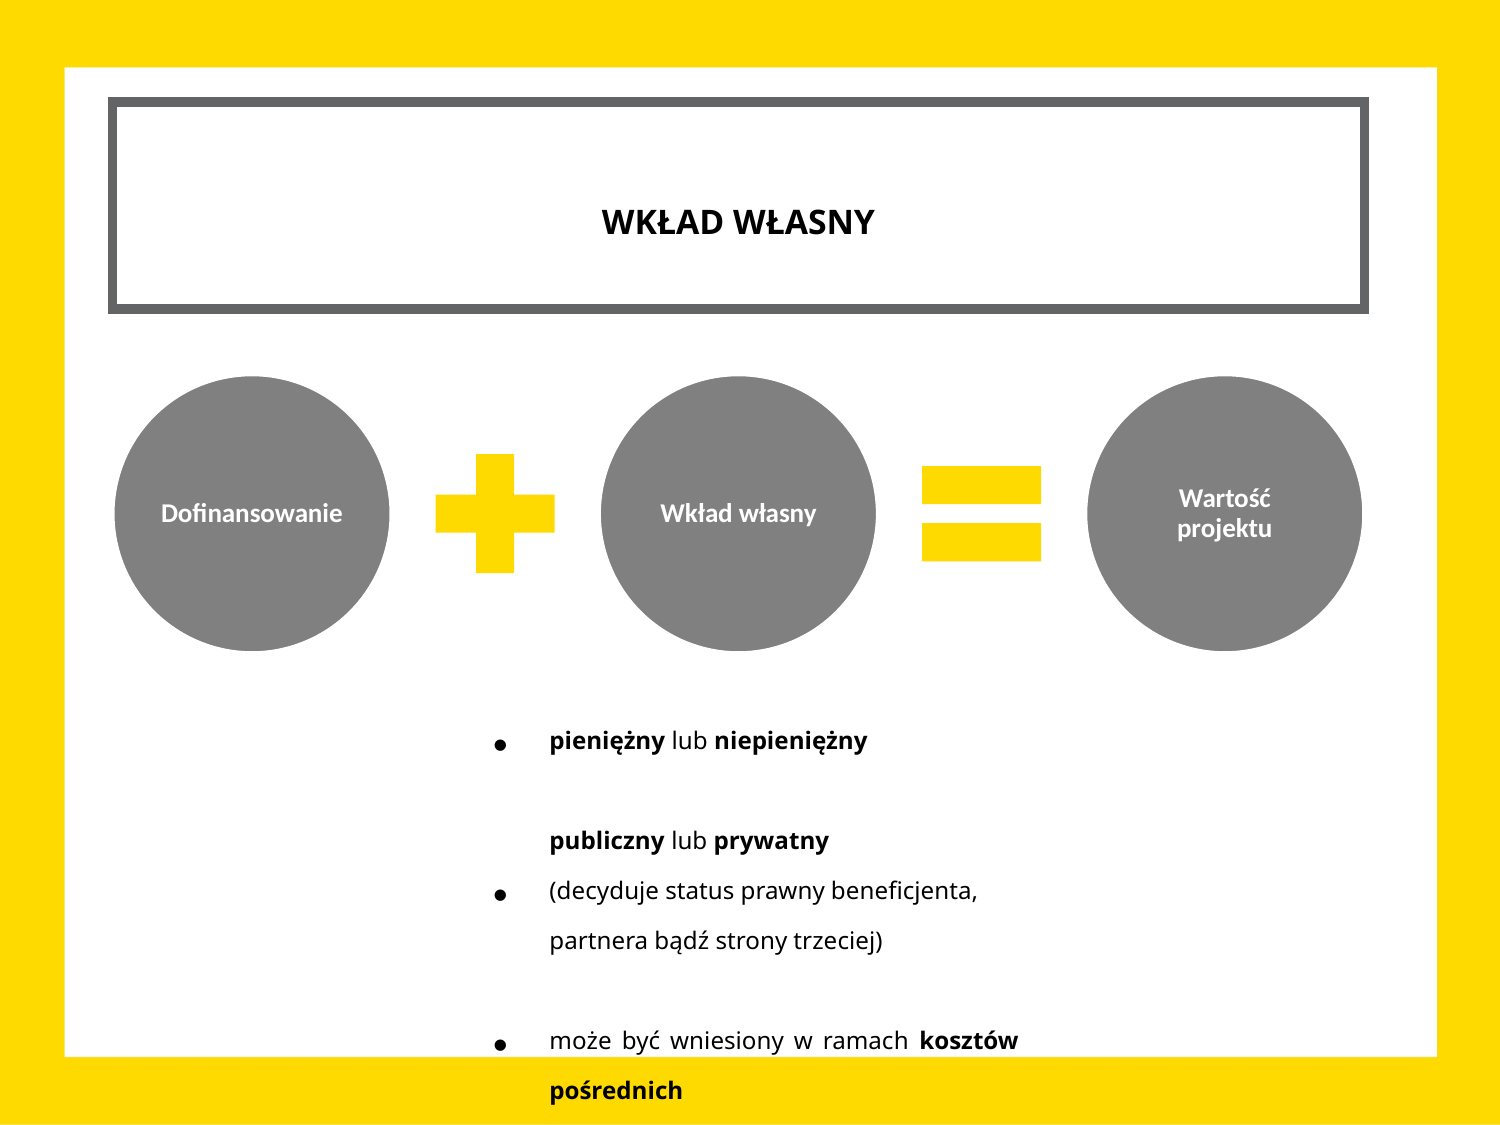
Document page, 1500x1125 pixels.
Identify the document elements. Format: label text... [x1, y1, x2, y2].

text_box WKŁAD WŁASNY [112, 101, 1365, 309]
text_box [111, 314, 1365, 714]
text_box pieniężny lub niepieniężny publiczny lub prywatny (decyduje status prawny beneficjenta, partnera bądź strony trzeciej) może być wniesiony w ramach kosztów pośrednich [478, 723, 1034, 1125]
picture [0, 0, 1500, 1125]
